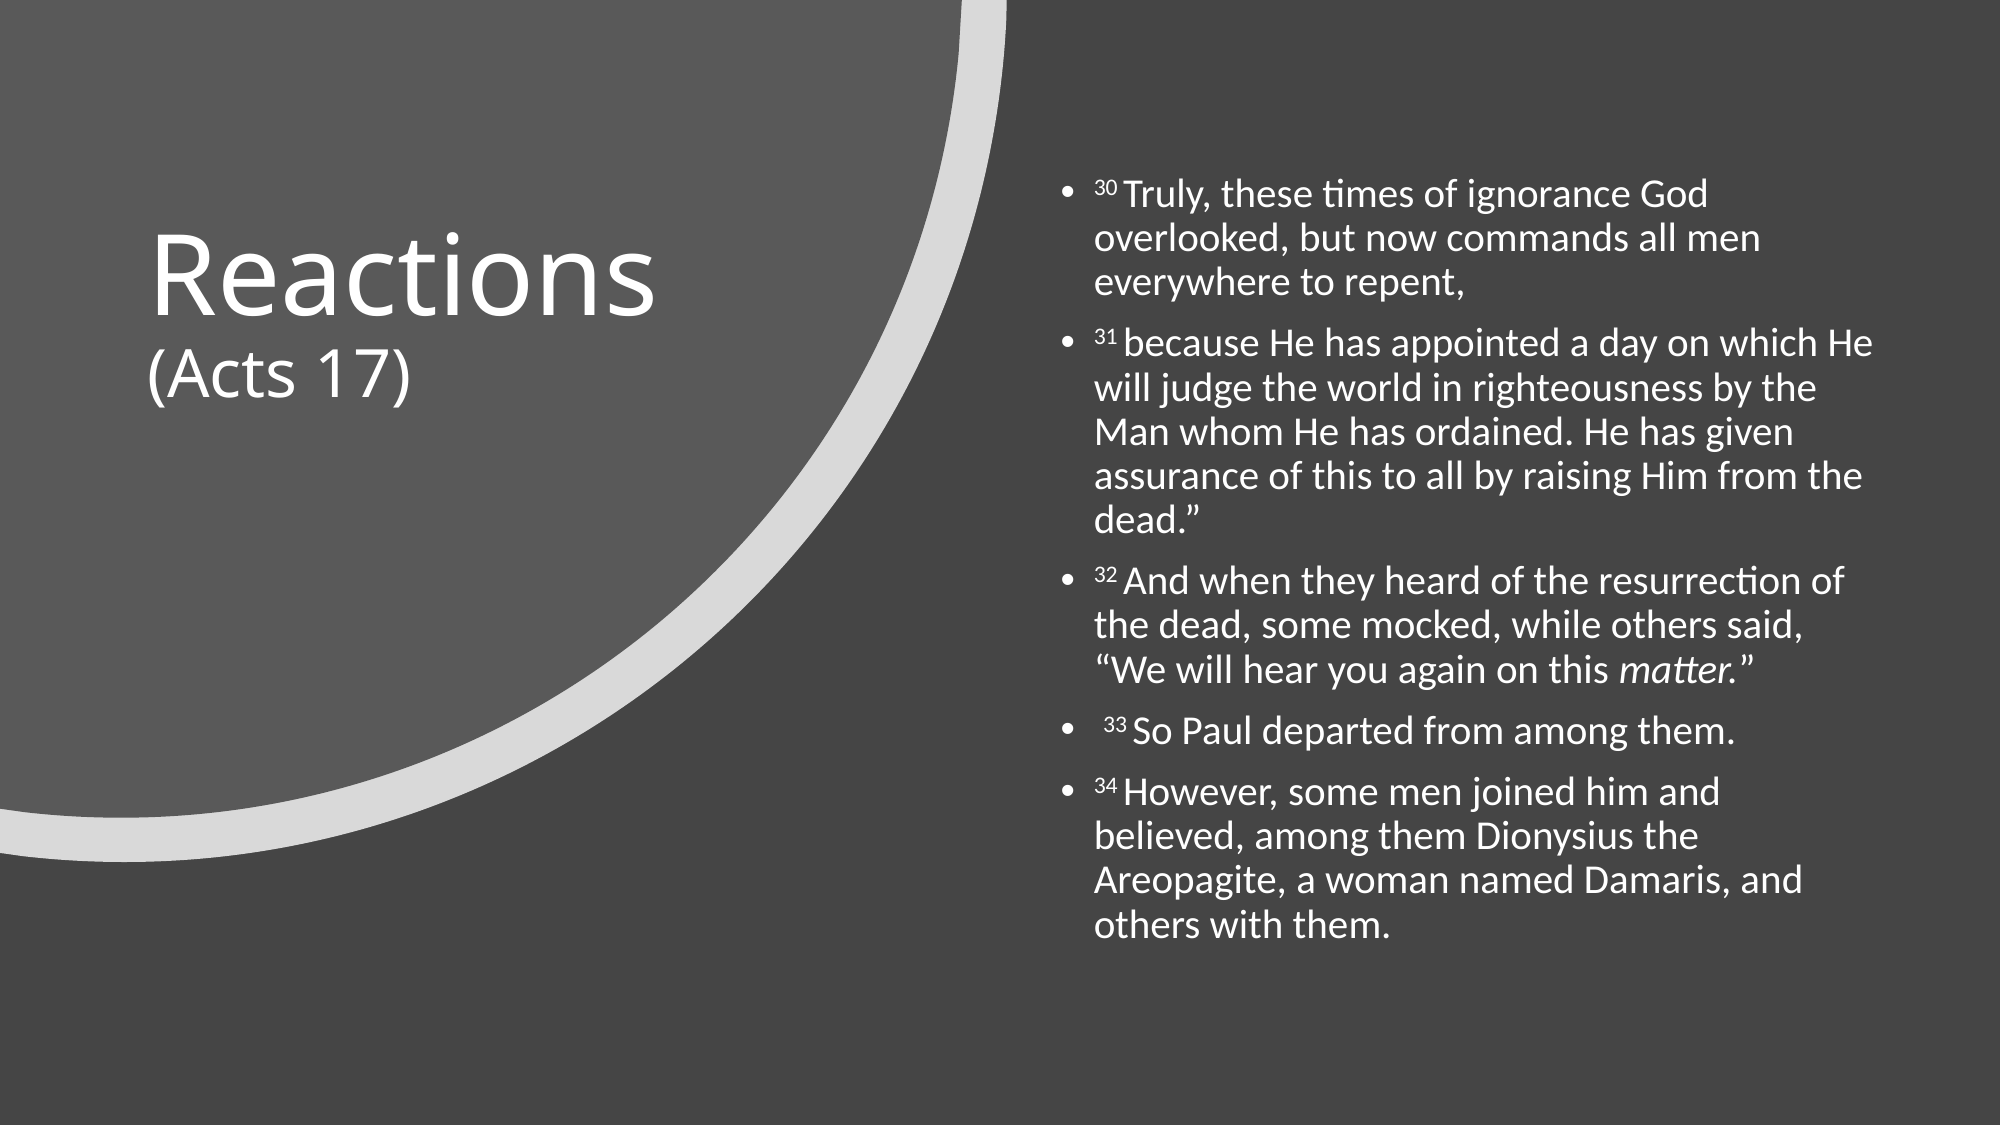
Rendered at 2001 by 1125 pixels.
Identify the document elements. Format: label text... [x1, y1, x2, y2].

title Reactions (Acts 17) [131, 59, 691, 572]
text_box [0, 0, 963, 819]
list 30 Truly, these times of ignorance God overlooked, but now commands all men everywhere to repent, 31 because He has appointed a day on which He will judge the world in righteousness by the Man whom He has ordained. He has given assurance of this to all by raising Him from the dead.” 32 And when they heard of the resurrection of the dead, some mocked, while others said, “We will hear you again on this matter.” 33 So Paul departed from among them. 34 However, some men joined him and believed, among them Dionysius the Areopagite, a woman named Damaris, and others with them. [1045, 163, 1892, 956]
text_box [0, 0, 1008, 864]
